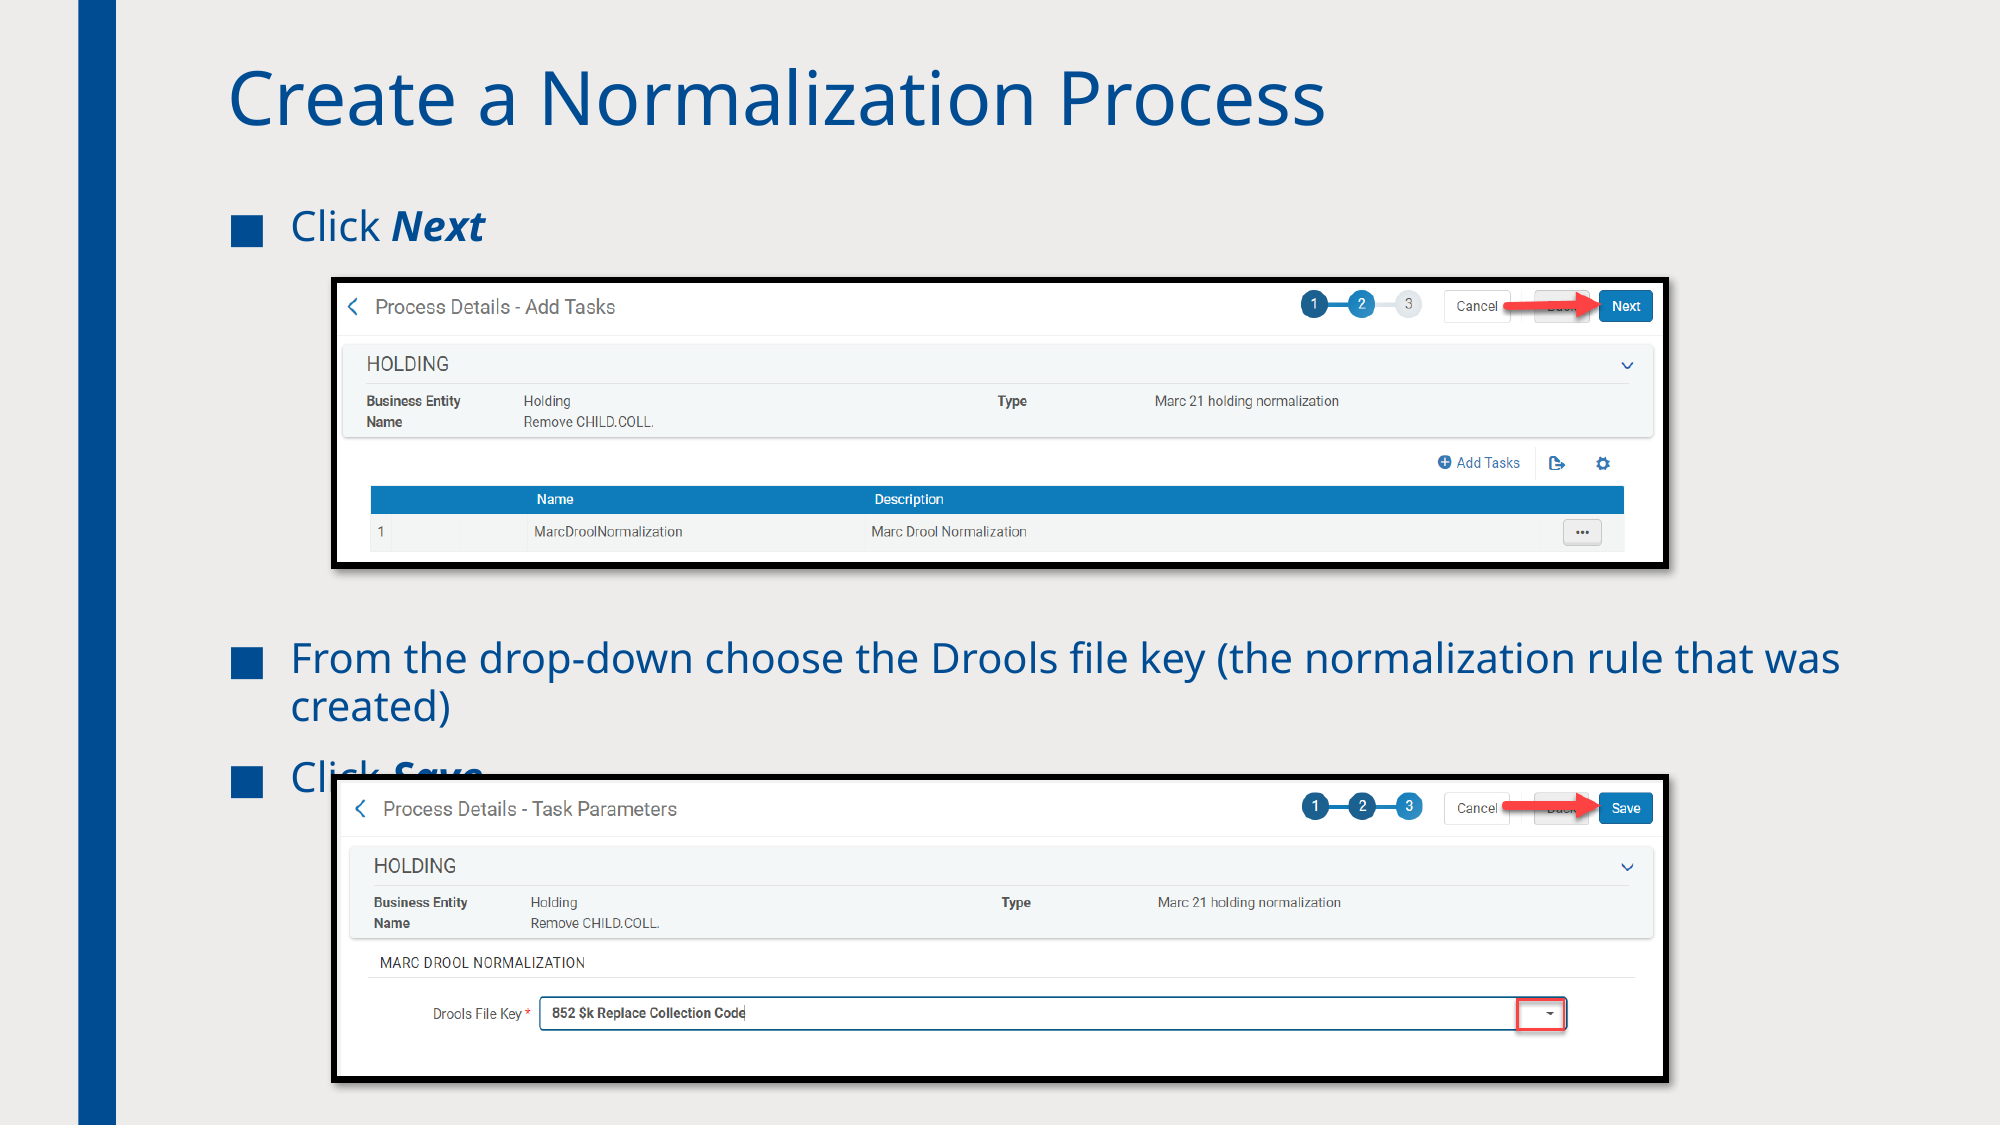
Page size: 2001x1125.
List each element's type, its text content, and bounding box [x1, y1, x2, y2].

picture [337, 282, 1663, 563]
picture [337, 780, 1663, 1077]
list Click Next From the drop-down choose the Drools file key (the normalization rule that was created) Click Save [212, 196, 1974, 1055]
title Create a Normalization Process [212, 53, 1888, 163]
